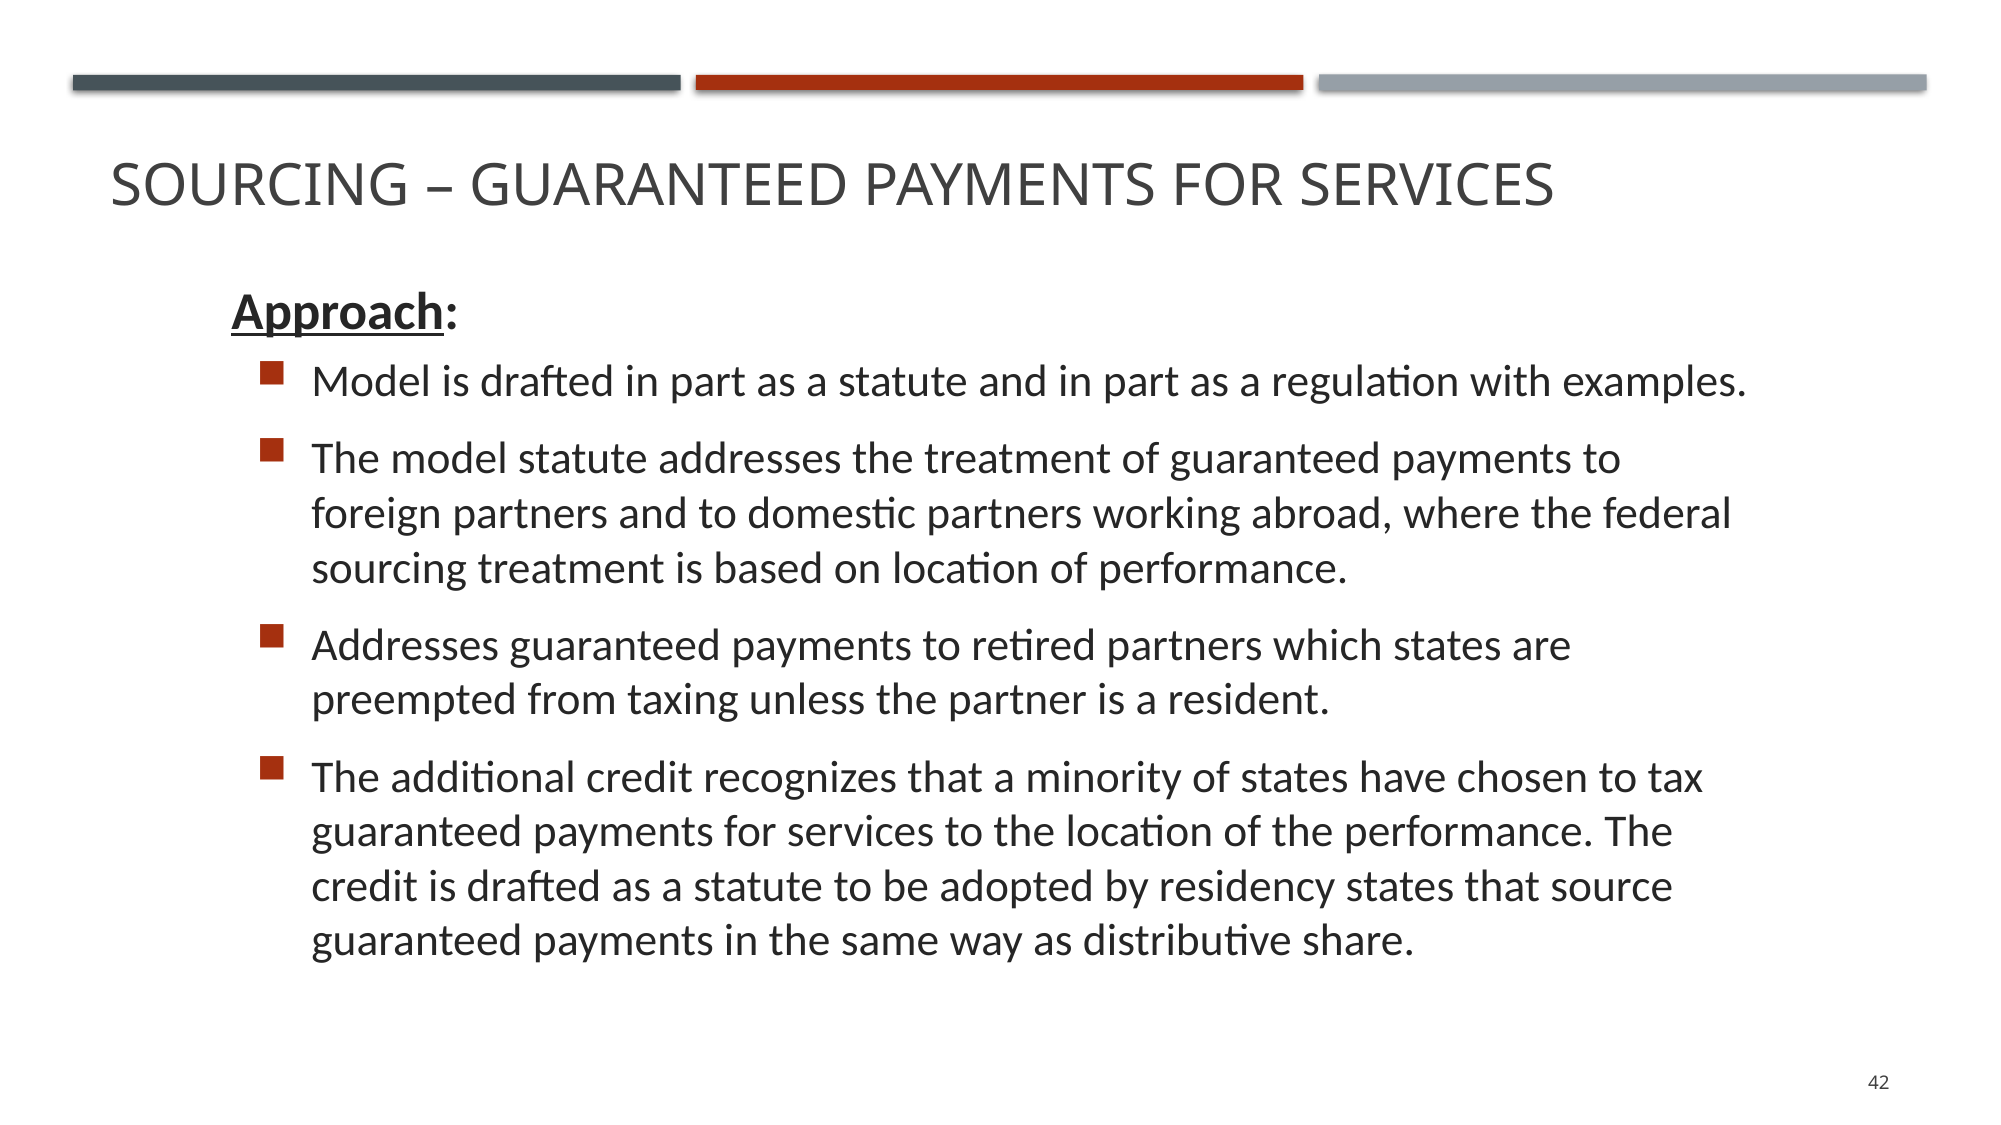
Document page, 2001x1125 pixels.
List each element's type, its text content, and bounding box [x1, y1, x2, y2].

title Sourcing – guaranteed Payments for Services [95, 115, 1905, 225]
slide_number 42 [1732, 1053, 1905, 1114]
list Approach: Model is drafted in part as a statute and in part as a regulation with examples. The model statute addresses the treatment of guaranteed payments to foreign partners and to domestic partners working abroad, where the federal sourcing treatment is based on location of performance. Addresses guaranteed payments to retired partners which states are preempted from taxing unless the partner is a resident. The additional credit recognizes that a minority of states have chosen to tax guaranteed payments for services to the location of the performance. The credit is drafted as a statute to be adopted by residency states that source guaranteed payments in the same way as distributive share. [216, 262, 1778, 1025]
